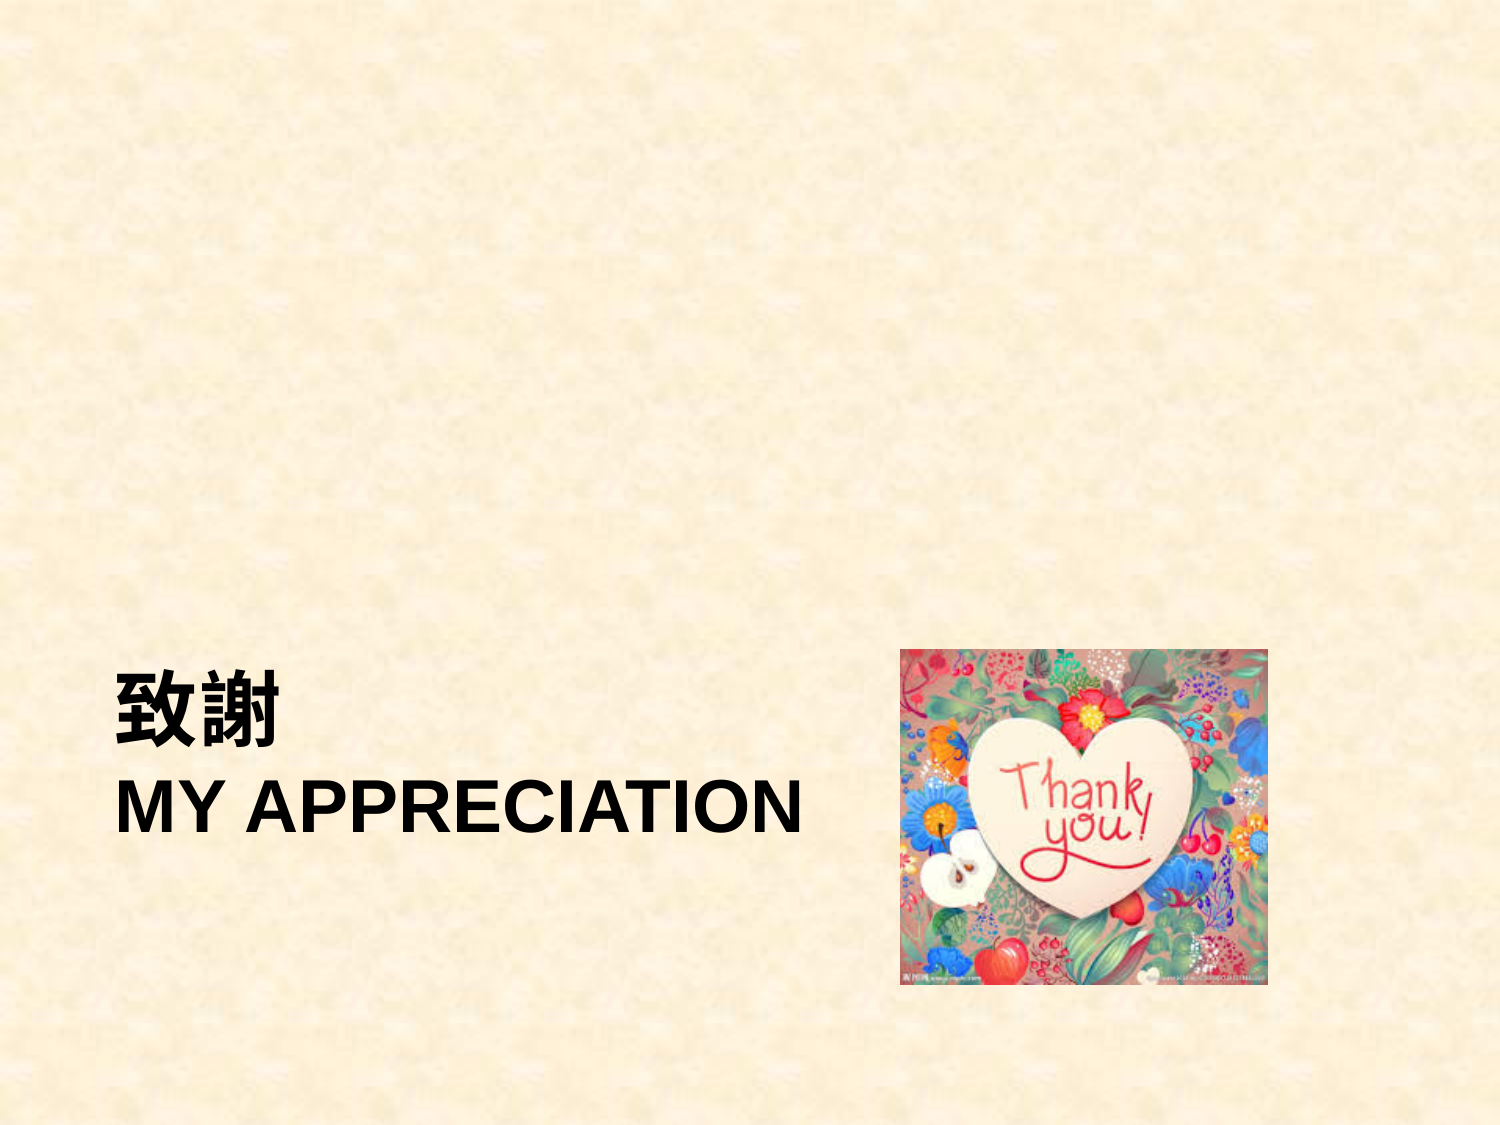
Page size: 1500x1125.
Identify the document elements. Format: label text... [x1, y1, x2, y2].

title 致謝 My appreciation [99, 650, 875, 874]
picture [0, 0, 1500, 1125]
